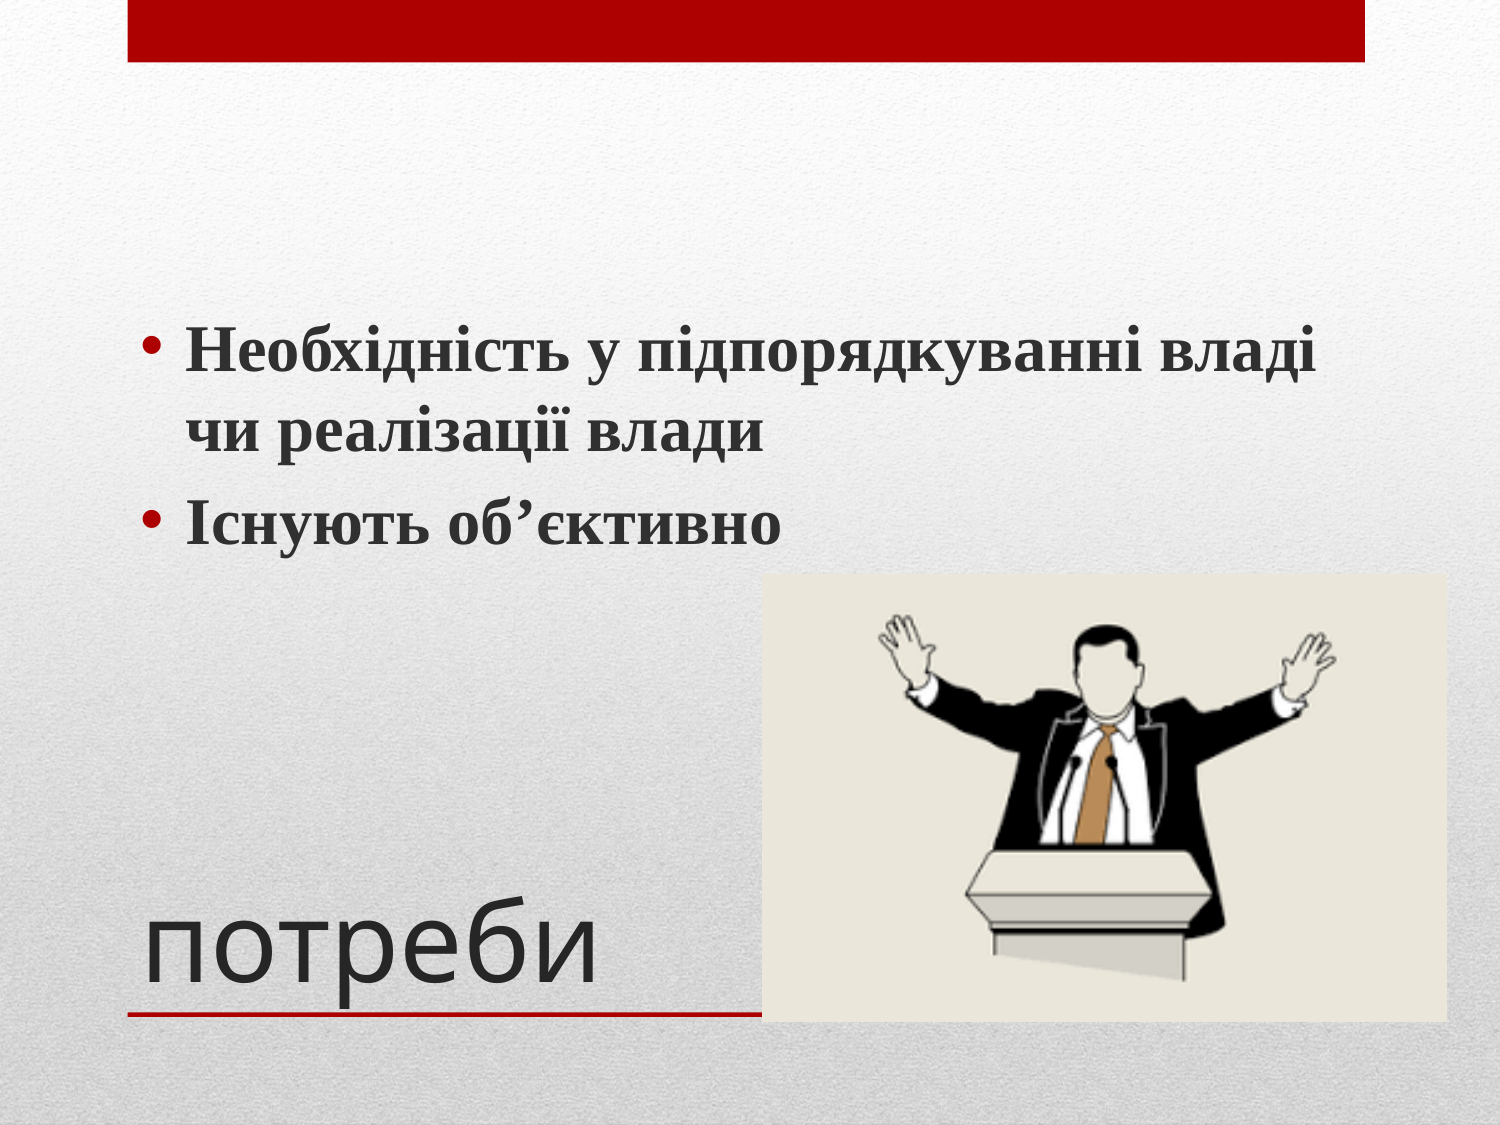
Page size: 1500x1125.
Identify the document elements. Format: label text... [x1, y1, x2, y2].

picture [761, 573, 1448, 1023]
title потреби [125, 750, 757, 1013]
list Необхідність у підпорядкуванні владі чи реалізації влади Існують об’єктивно [125, 112, 1363, 750]
